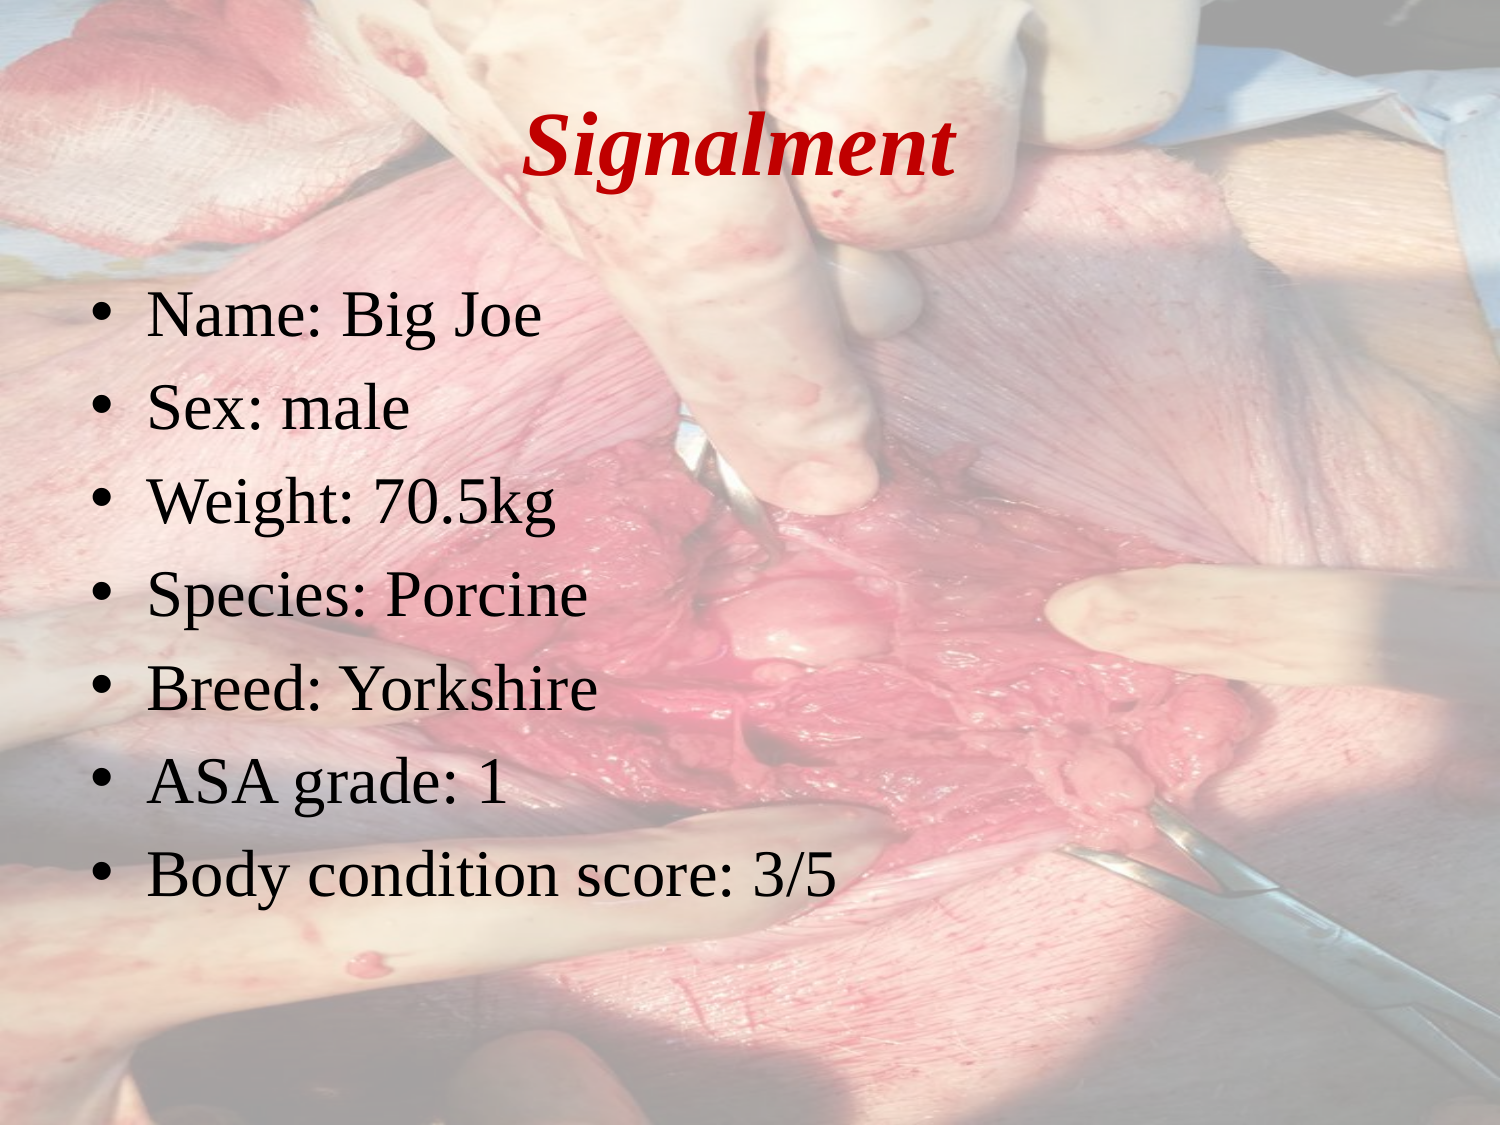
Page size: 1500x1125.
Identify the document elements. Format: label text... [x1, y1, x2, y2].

title Signalment [75, 45, 1425, 233]
list Name: Big Joe Sex: male Weight: 70.5kg Species: Porcine Breed: Yorkshire ASA grade: 1 Body condition score: 3/5 [75, 262, 1425, 1005]
